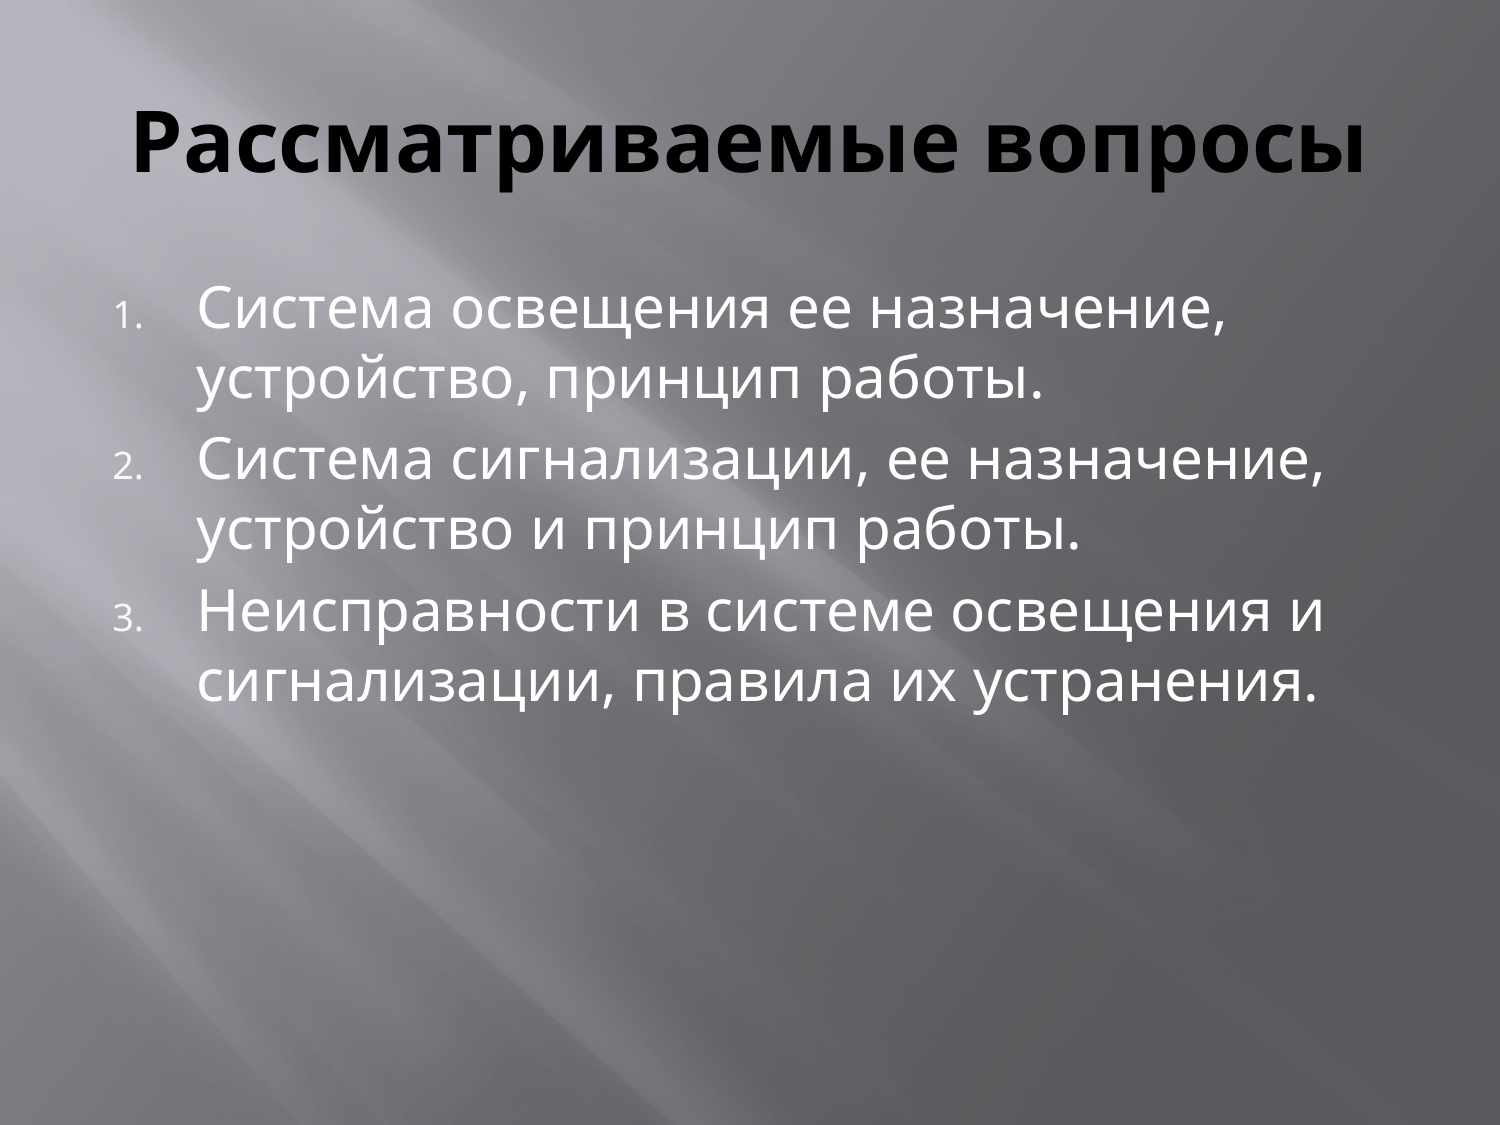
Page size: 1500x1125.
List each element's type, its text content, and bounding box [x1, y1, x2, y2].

list Система освещения ее назначение, устройство, принцип работы. Система сигнализации, ее назначение, устройство и принцип работы. Неисправности в системе освещения и сигнализации, правила их устранения. [75, 262, 1425, 1035]
title Рассматриваемые вопросы [75, 45, 1425, 233]
